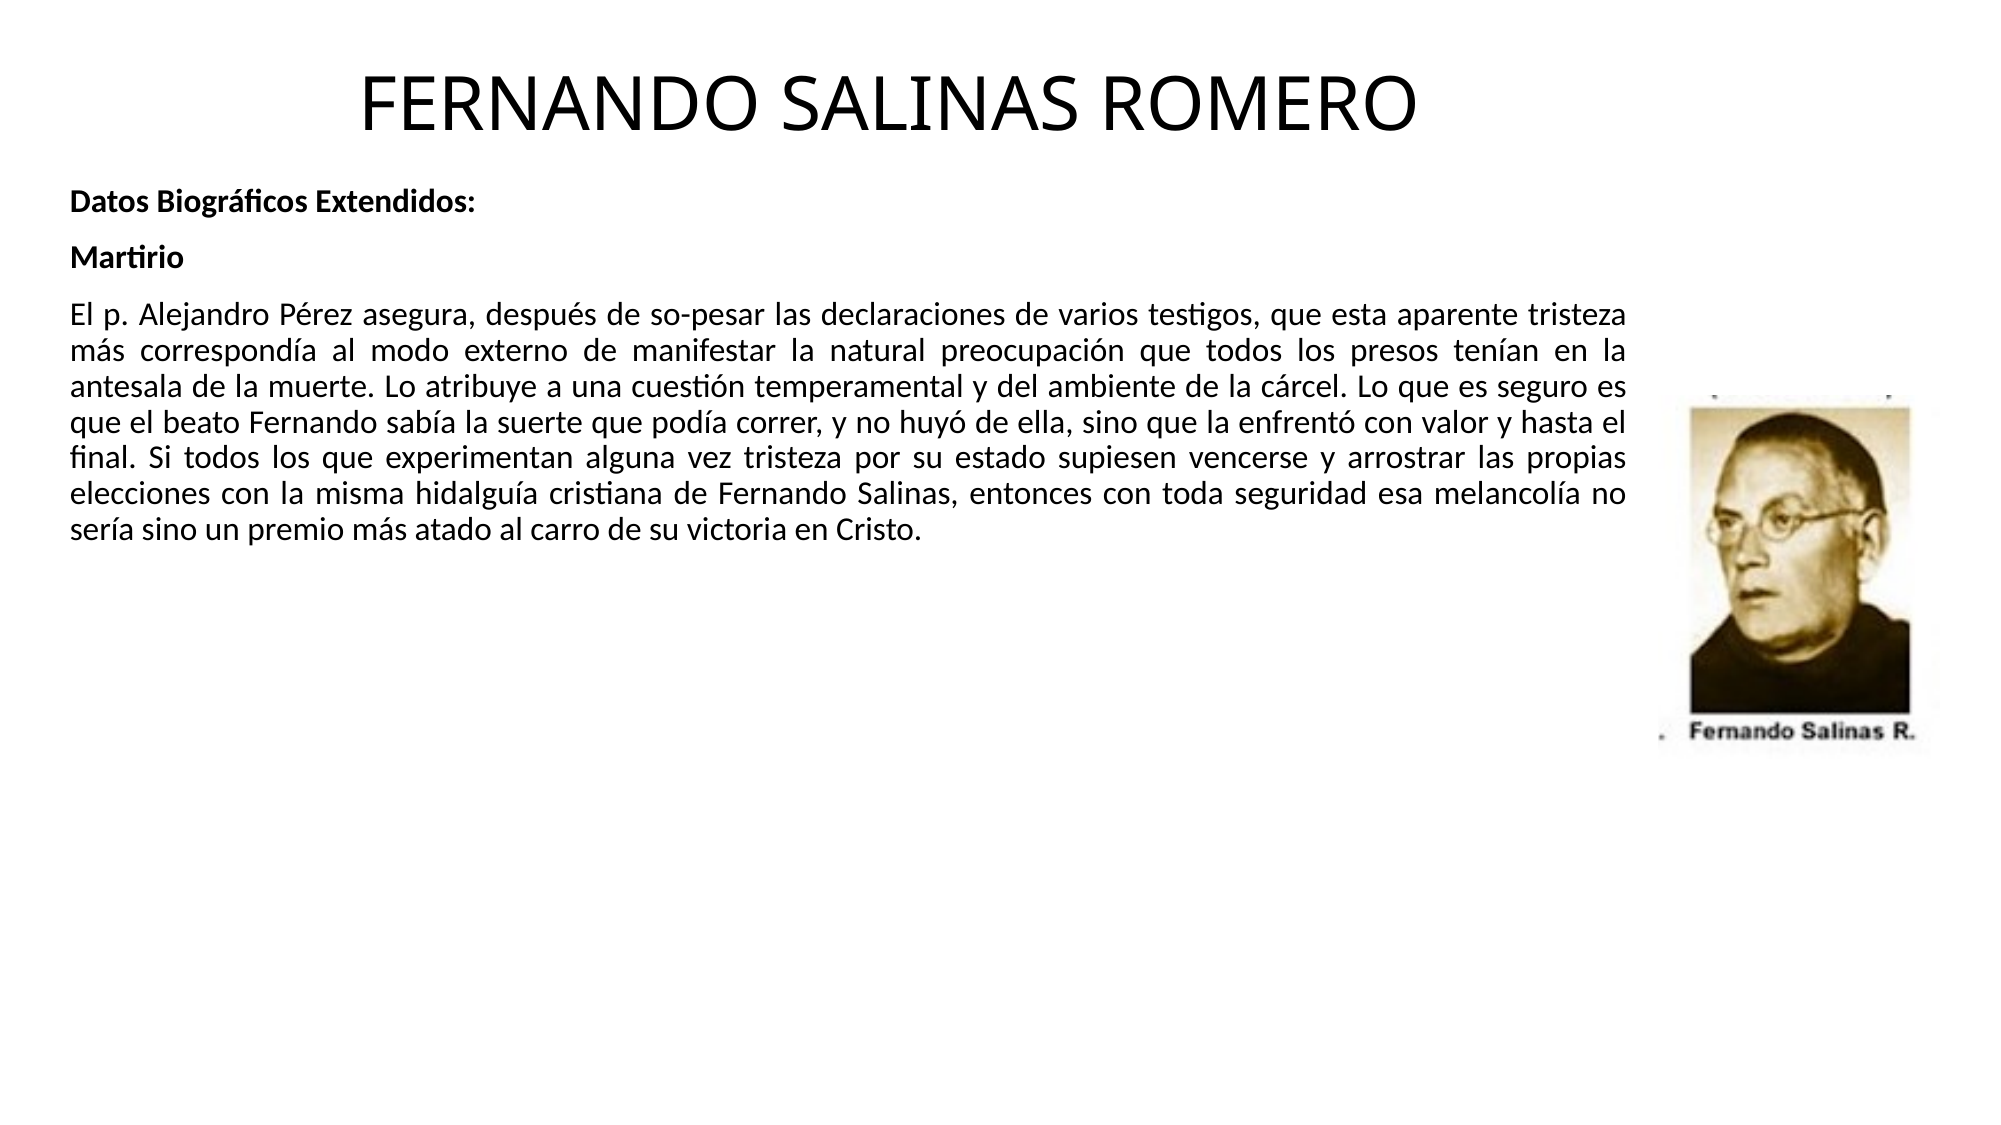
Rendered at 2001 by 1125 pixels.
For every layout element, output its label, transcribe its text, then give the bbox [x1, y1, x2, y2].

title FERNANDO SALINAS ROMERO [157, 44, 1622, 155]
subtitle Datos Biográficos Extendidos: Martirio El p. Alejandro Pérez asegura, después de so-pesar las declaraciones de varios testigos, que esta aparente tristeza más correspondía al modo externo de manifestar la natural preocupación que todos los presos tenían en la antesala de la muerte. Lo atribuye a una cuestión temperamental y del ambiente de la cárcel. Lo que es seguro es que el beato Fernando sabía la suerte que podía correr, y no huyó de ella, sino que la enfrentó con valor y hasta el final. Si todos los que experimentan alguna vez tristeza por su estado supiesen vencerse y arrostrar las propias elecciones con la misma hidalguía cristiana de Fernando Salinas, entonces con toda seguridad esa melancolía no sería sino un premio más atado al carro de su victoria en Cristo. [54, 175, 1645, 863]
picture [1658, 395, 1940, 759]
